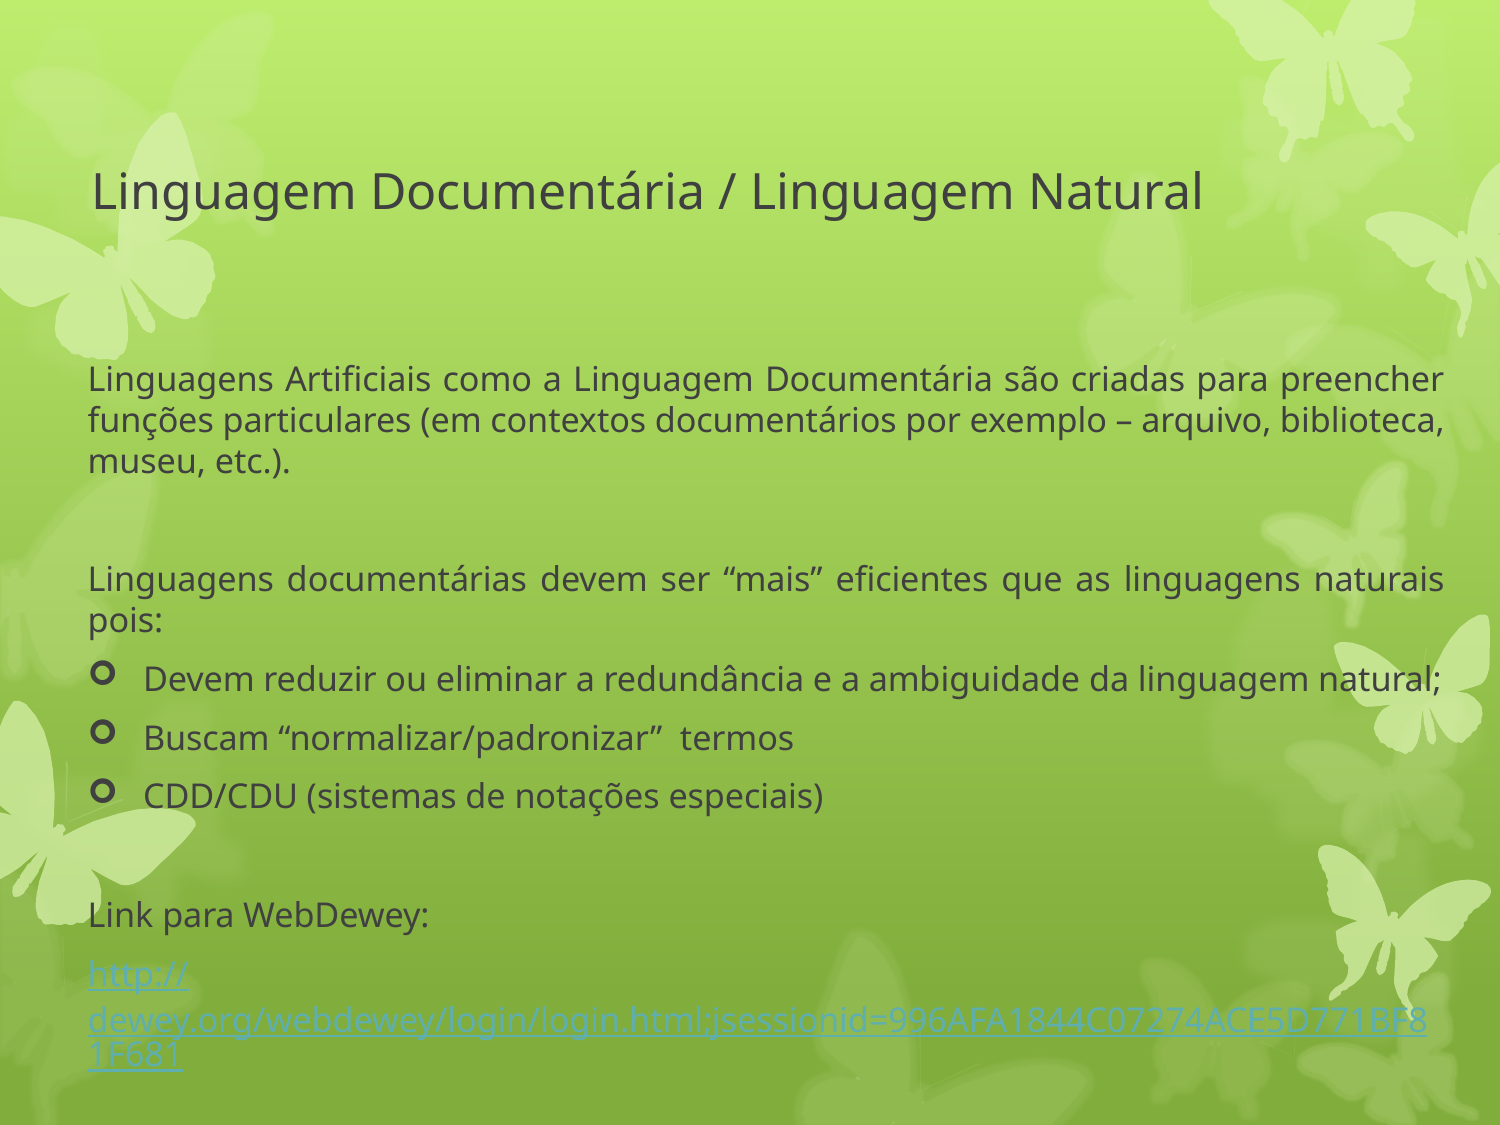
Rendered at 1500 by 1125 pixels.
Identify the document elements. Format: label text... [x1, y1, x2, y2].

title Linguagem Documentária / Linguagem Natural [76, 113, 1424, 266]
list Linguagens Artificiais como a Linguagem Documentária são criadas para preencher funções particulares (em contextos documentários por exemplo – arquivo, biblioteca, museu, etc.). Linguagens documentárias devem ser “mais” eficientes que as linguagens naturais pois: Devem reduzir ou eliminar a redundância e a ambiguidade da linguagem natural; Buscam “normalizar/padronizar” termos CDD/CDU (sistemas de notações especiais) Link para WebDewey: http://dewey.org/webdewey/login/login.html;jsessionid=996AFA1844C07274ACE5D771BF81F681 [72, 349, 1459, 1071]
